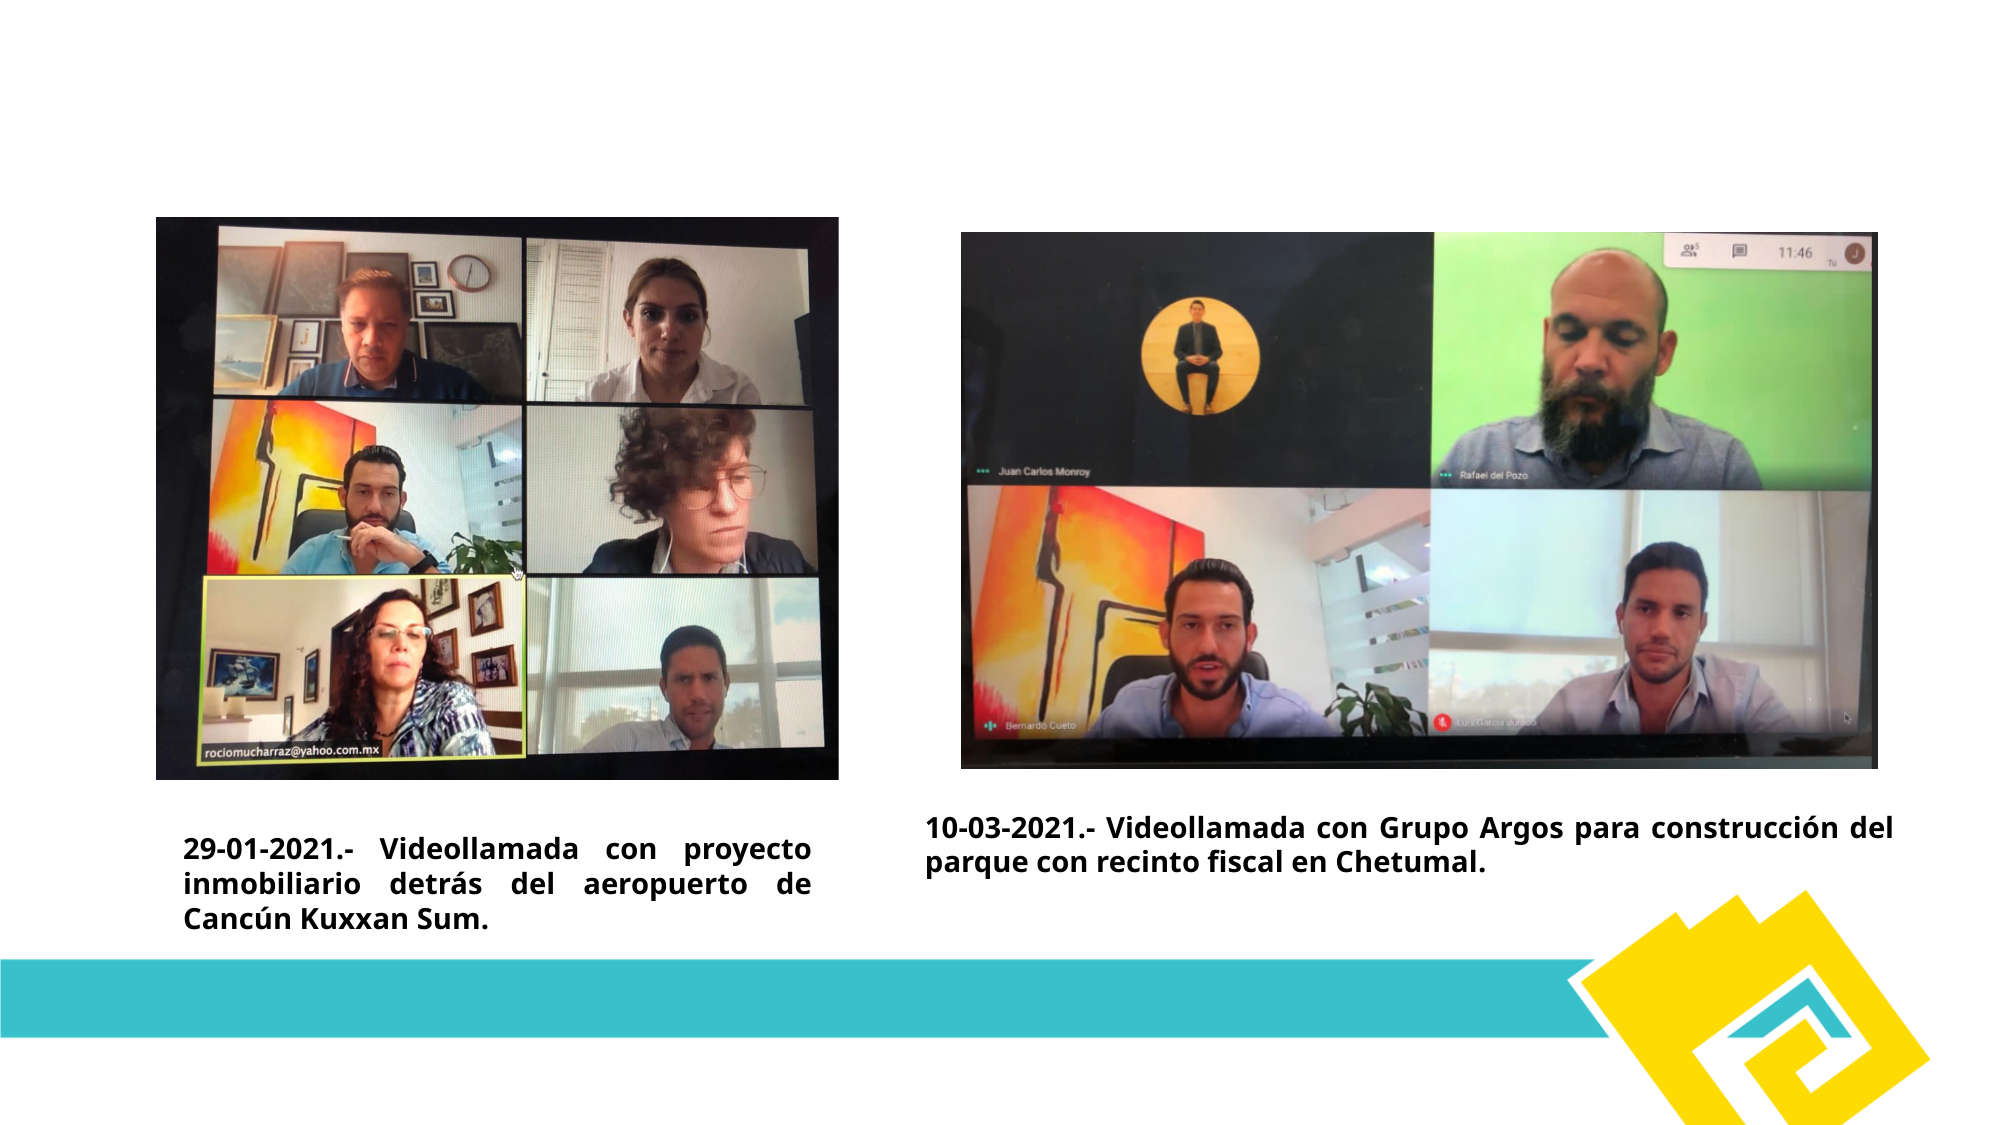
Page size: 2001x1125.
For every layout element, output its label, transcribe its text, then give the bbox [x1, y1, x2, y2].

picture [0, 0, 2000, 1125]
text_box 10-03-2021.- Videollamada con Grupo Argos para construcción del parque con recinto fiscal en Chetumal. [910, 801, 1911, 887]
text_box 29-01-2021.- Videollamada con proyecto inmobiliario detrás del aeropuerto de Cancún Kuxxan Sum. [168, 822, 827, 943]
